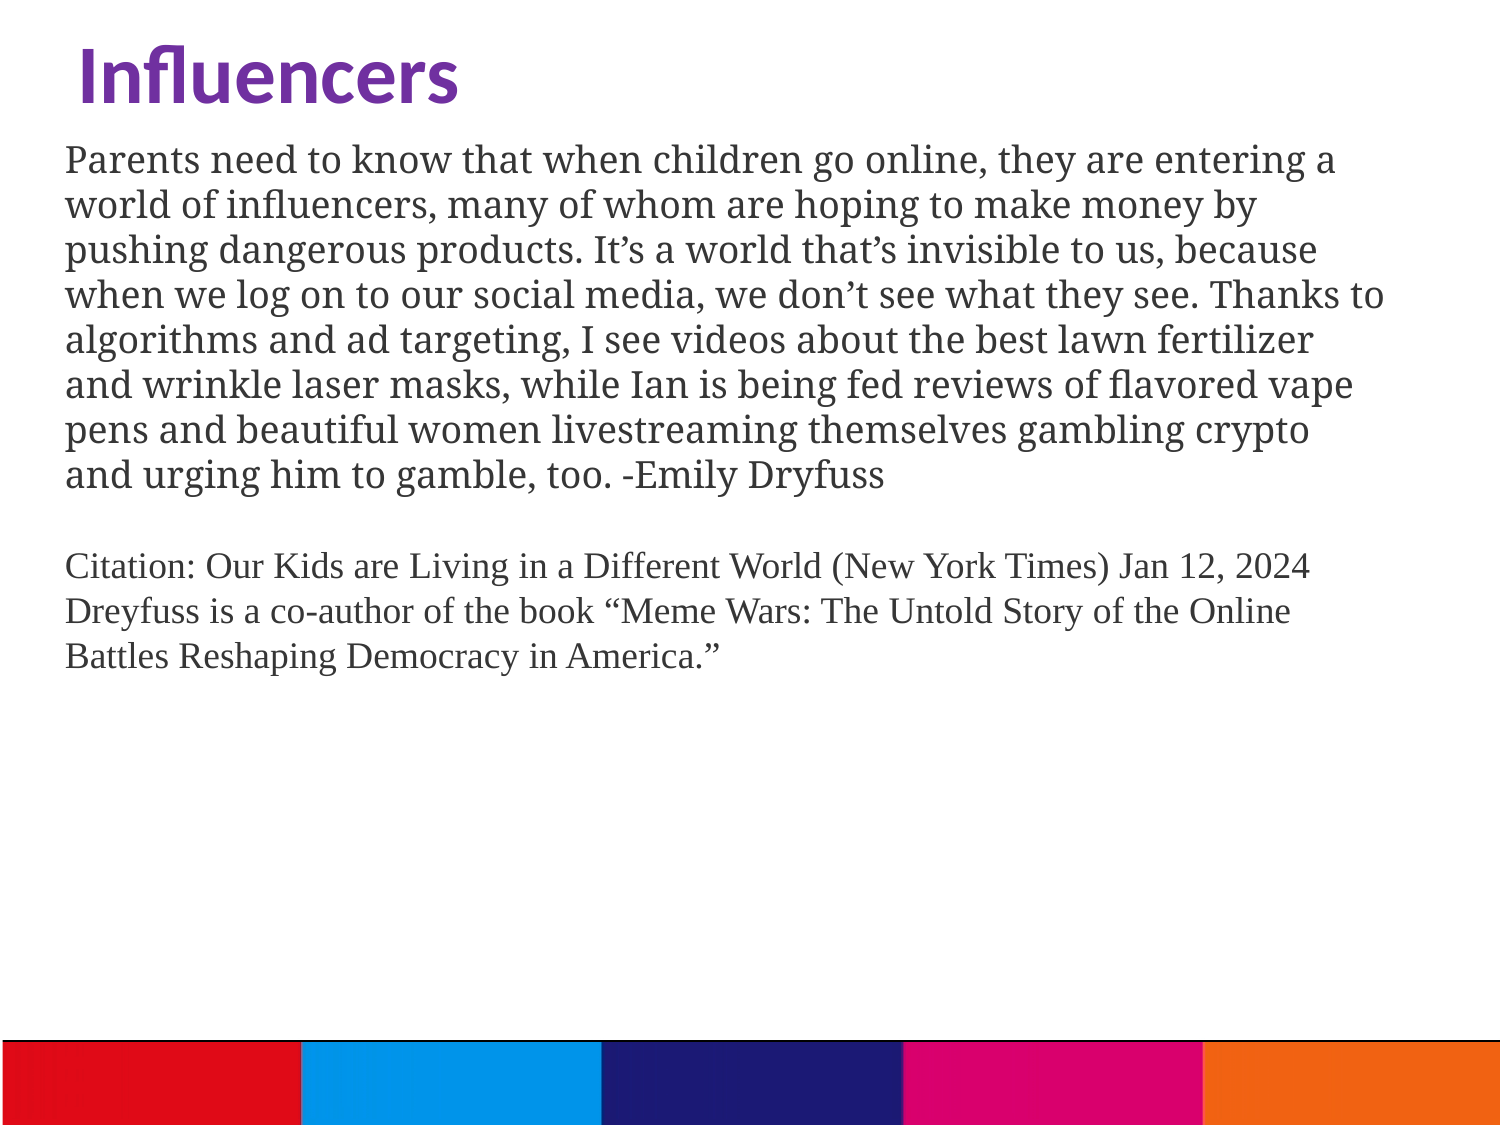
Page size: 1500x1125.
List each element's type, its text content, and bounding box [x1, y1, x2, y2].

text_box Influencers [62, 12, 1325, 128]
picture [2, 1035, 1500, 1125]
text_box Parents need to know that when children go online, they are entering a world of influencers, many of whom are hoping to make money by pushing dangerous products. It’s a world that’s invisible to us, because when we log on to our social media, we don’t see what they see. Thanks to algorithms and ad targeting, I see videos about the best lawn fertilizer and wrinkle laser masks, while Ian is being fed reviews of flavored vape pens and beautiful women livestreaming themselves gambling crypto and urging him to gamble, too. -Emily Dryfuss Citation: Our Kids are Living in a Different World (New York Times) Jan 12, 2024 Dreyfuss is a co-author of the book “Meme Wars: The Untold Story of the Online Battles Reshaping Democracy in America.” [50, 128, 1404, 734]
